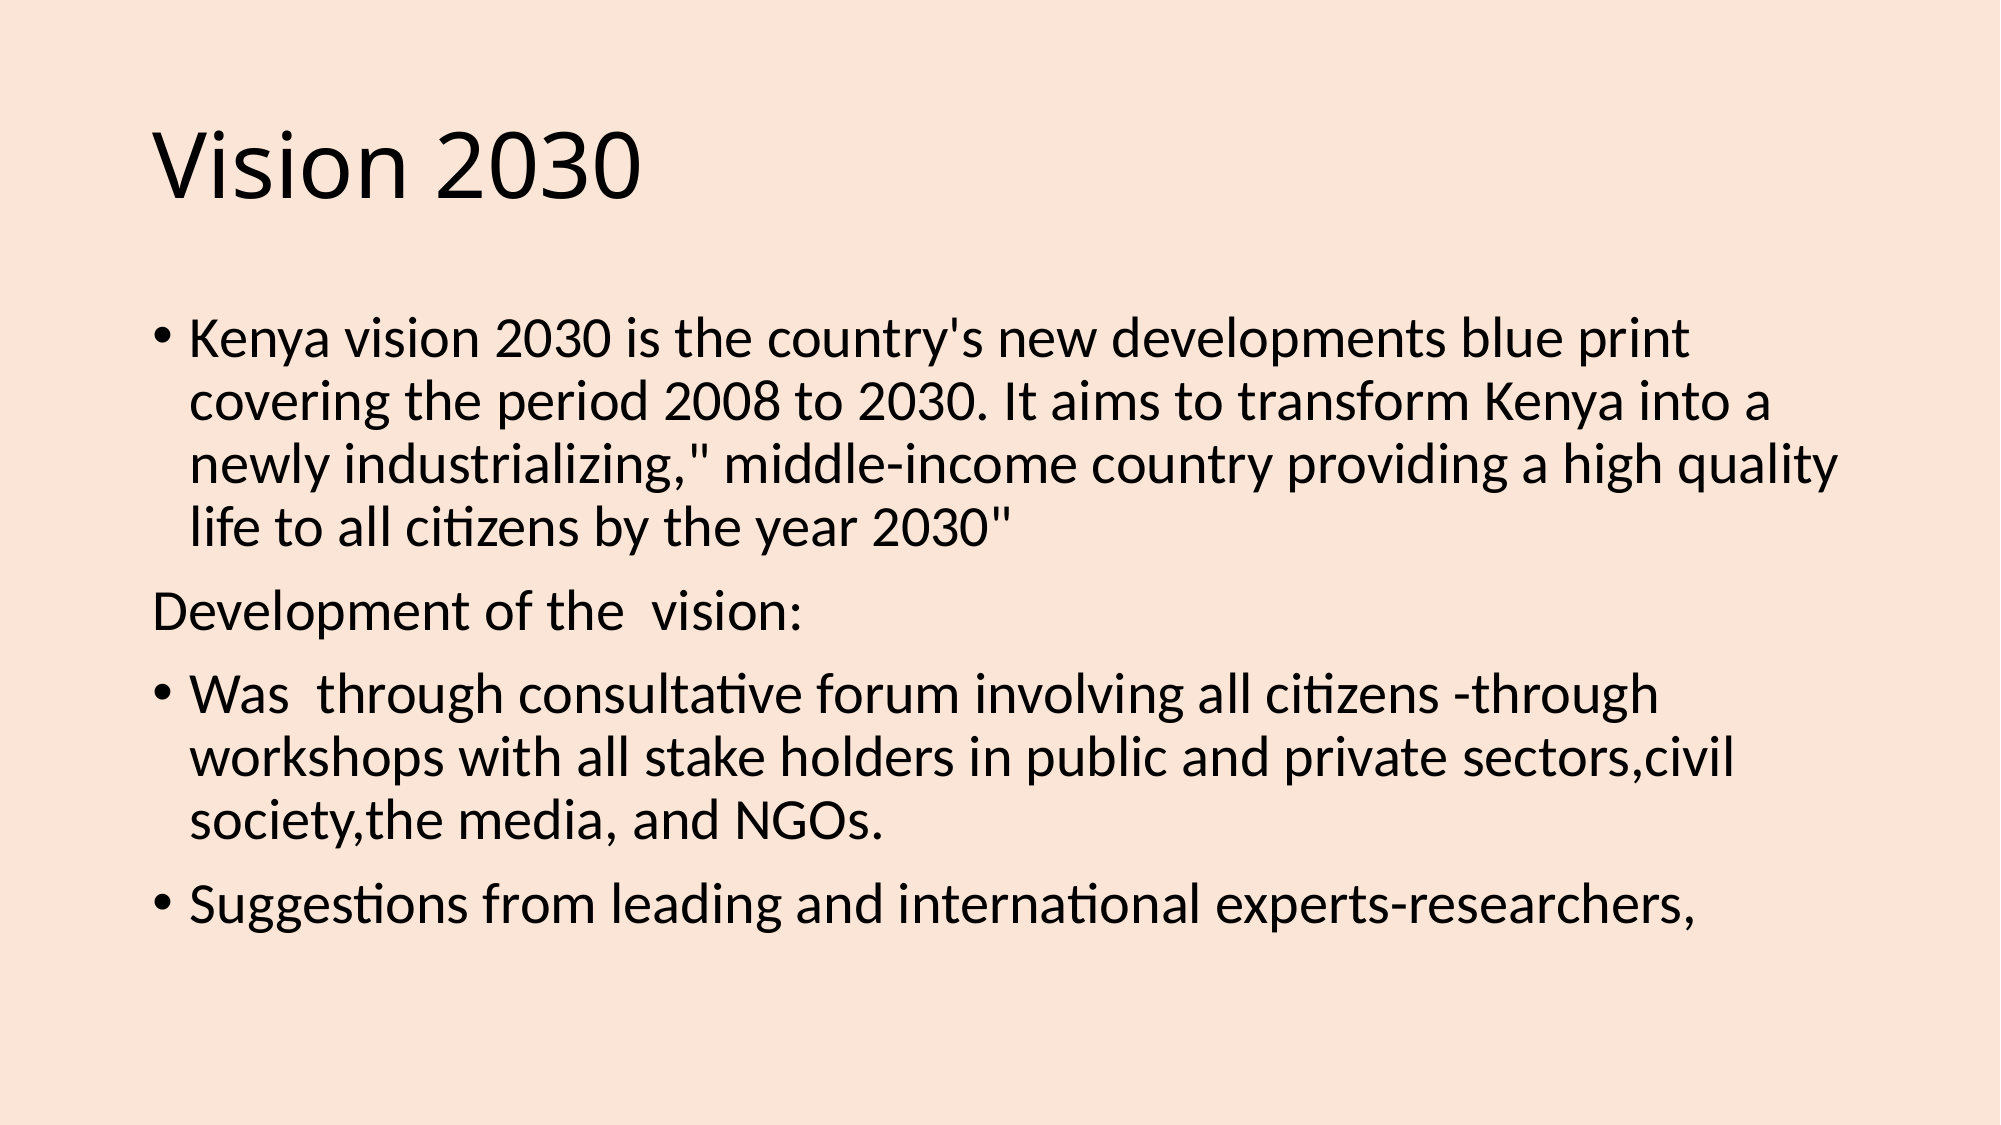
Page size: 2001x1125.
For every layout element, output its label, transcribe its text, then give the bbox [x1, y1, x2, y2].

title Vision 2030 [137, 59, 1863, 278]
list Kenya vision 2030 is the country's new developments blue print covering the period 2008 to 2030. It aims to transform Kenya into a newly industrializing," middle-income country providing a high quality life to all citizens by the year 2030" Development of the vision: Was through consultative forum involving all citizens -through workshops with all stake holders in public and private sectors,civil society,the media, and NGOs. Suggestions from leading and international experts-researchers, [137, 299, 1863, 1014]
